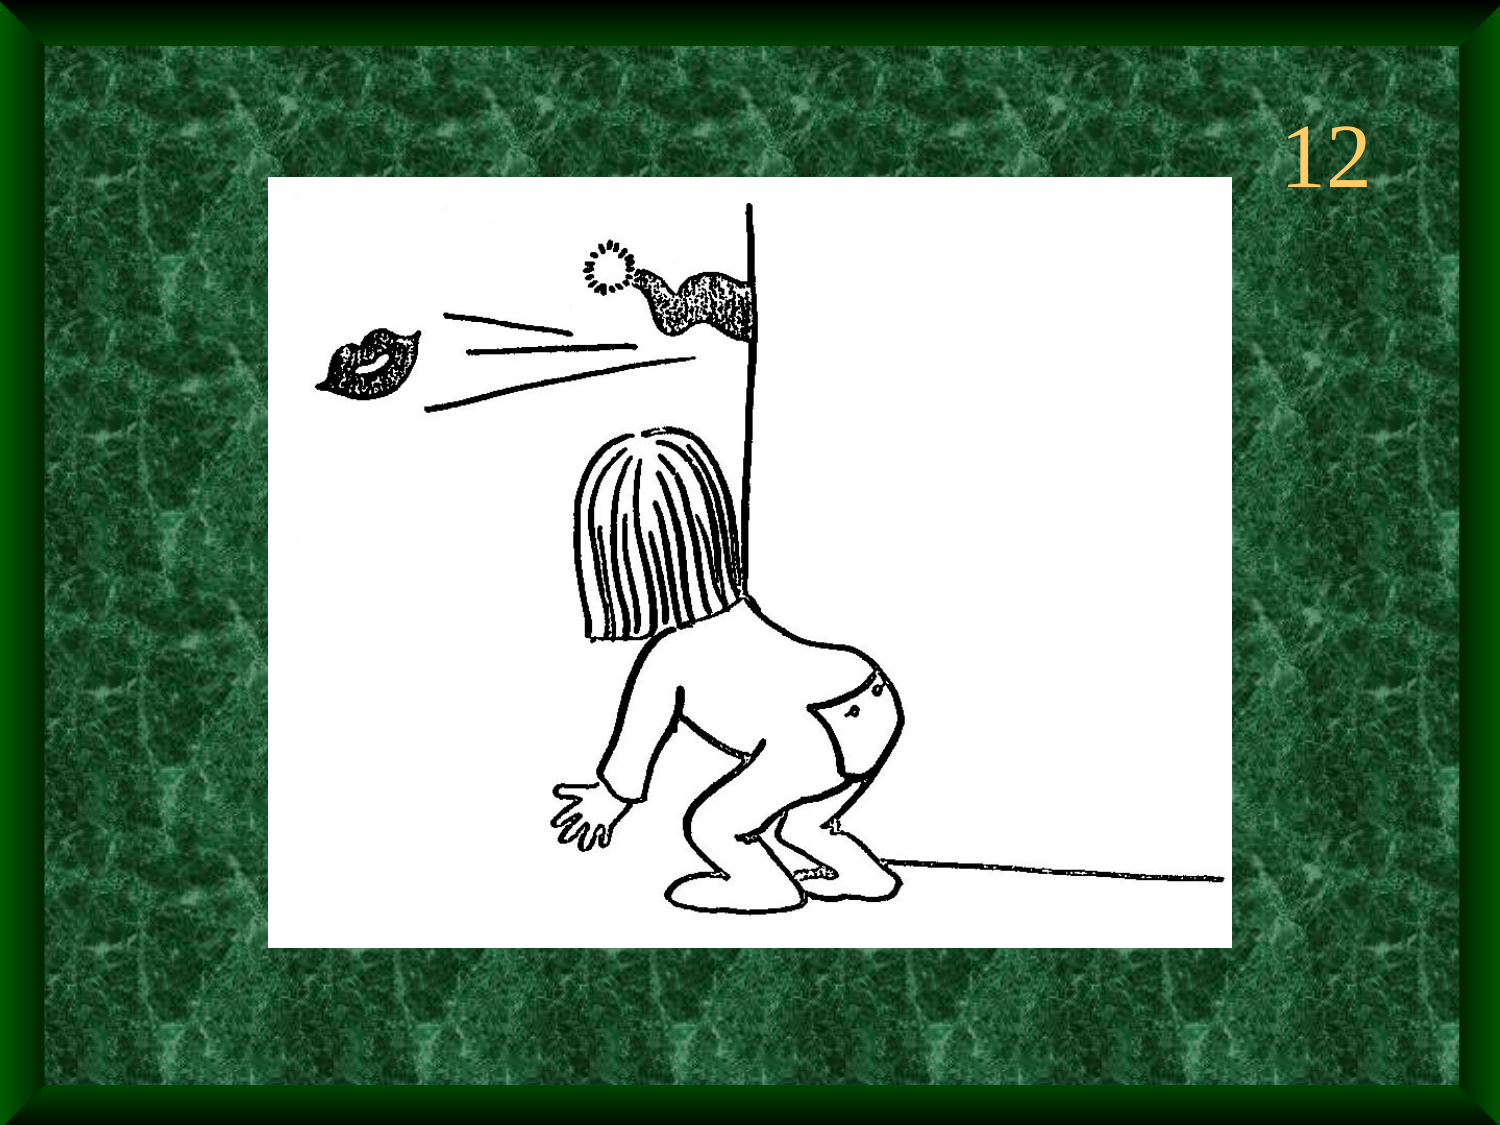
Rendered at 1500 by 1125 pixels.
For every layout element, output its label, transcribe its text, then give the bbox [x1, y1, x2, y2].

picture [44, 46, 1460, 1085]
title 12 [112, 57, 1388, 246]
